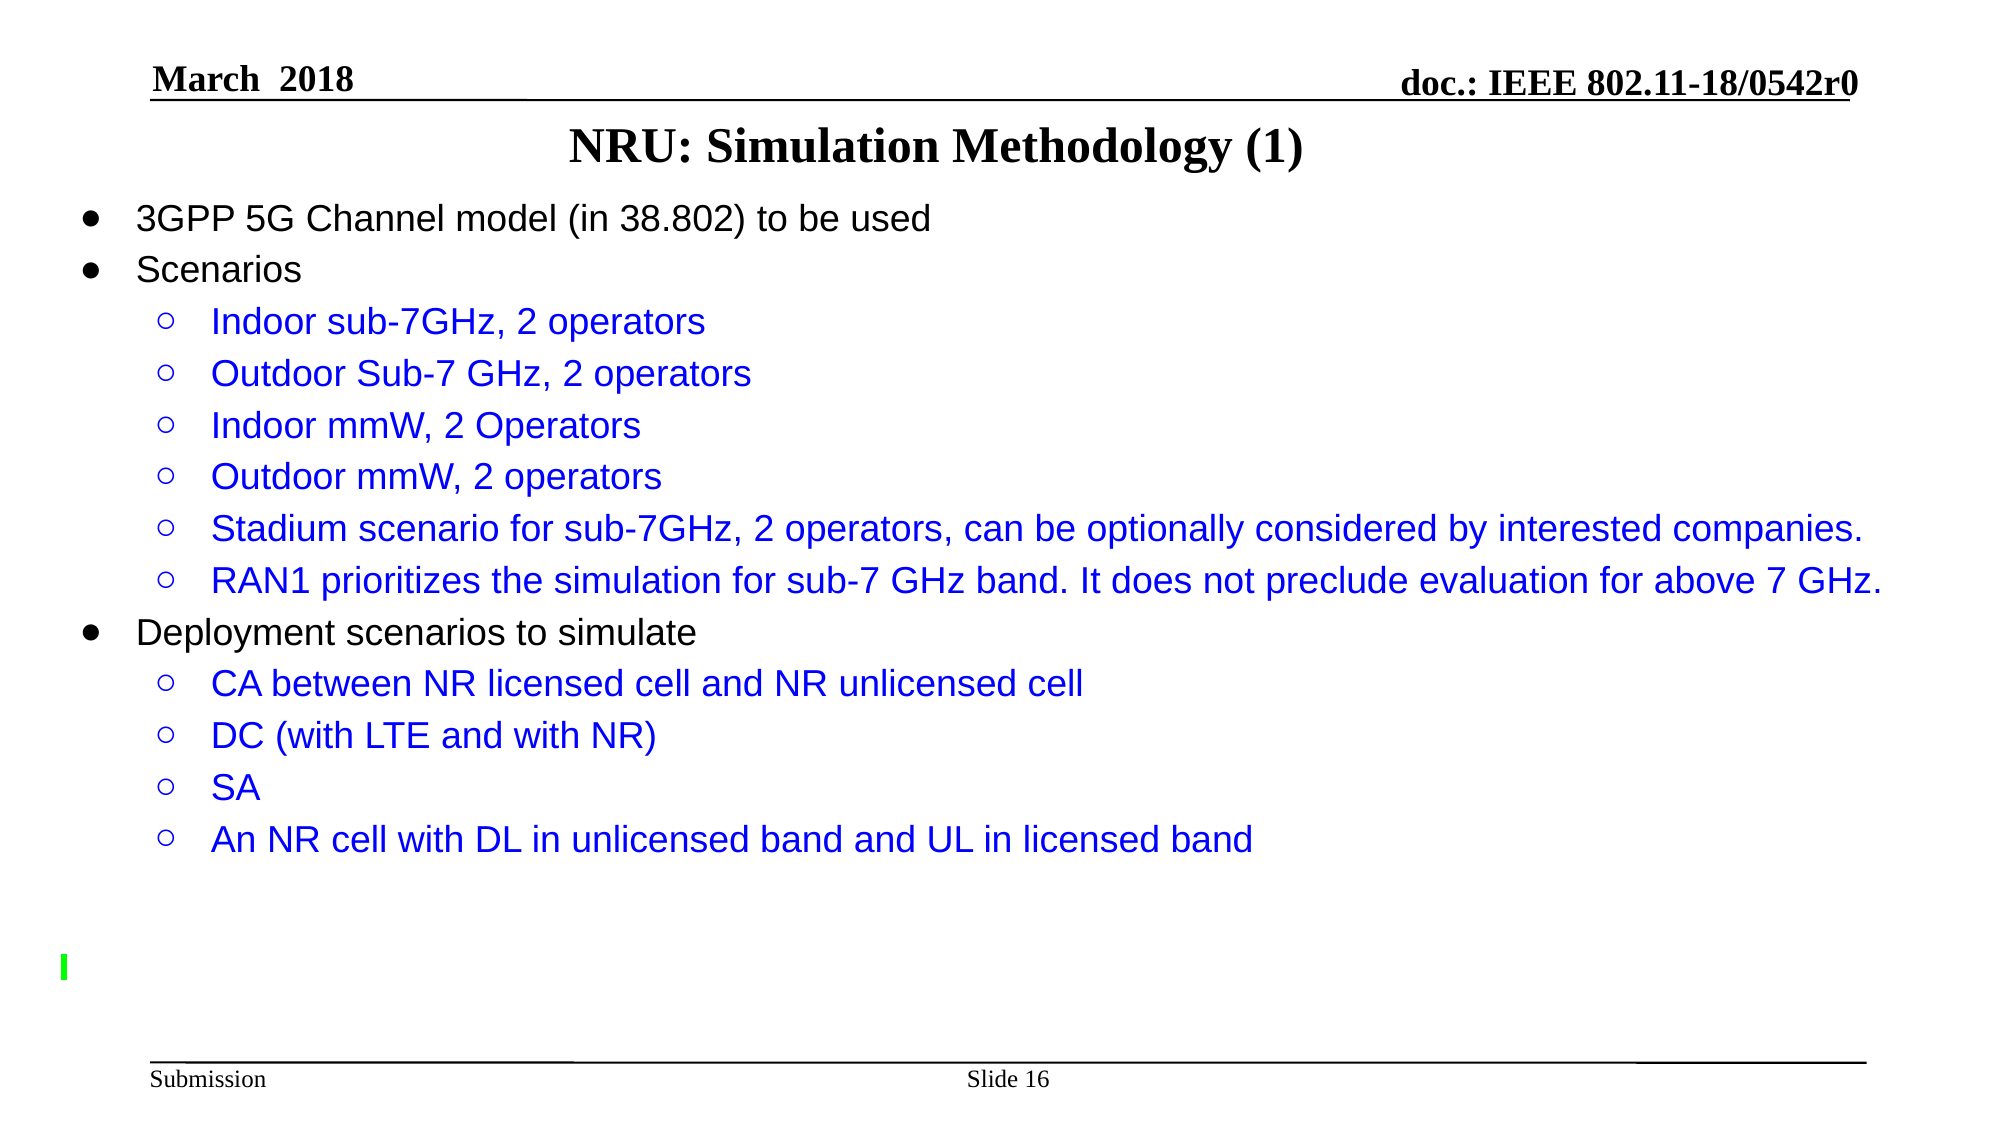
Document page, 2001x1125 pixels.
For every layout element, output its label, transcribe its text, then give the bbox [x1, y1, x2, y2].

slide_number Slide 16 [950, 1062, 1066, 1122]
list 3GPP 5G Channel model (in 38.802) to be used Scenarios Indoor sub-7GHz, 2 operators Outdoor Sub-7 GHz, 2 operators Indoor mmW, 2 Operators Outdoor mmW, 2 operators Stadium scenario for sub-7GHz, 2 operators, can be optionally considered by interested companies. RAN1 prioritizes the simulation for sub-7 GHz band. It does not preclude evaluation for above 7 GHz. Deployment scenarios to simulate CA between NR licensed cell and NR unlicensed cell DC (with LTE and with NR) SA An NR cell with DL in unlicensed band and UL in licensed band [45, 179, 1982, 1041]
title NRU: Simulation Methodology (1) [11, 80, 1862, 206]
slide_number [152, 54, 563, 100]
